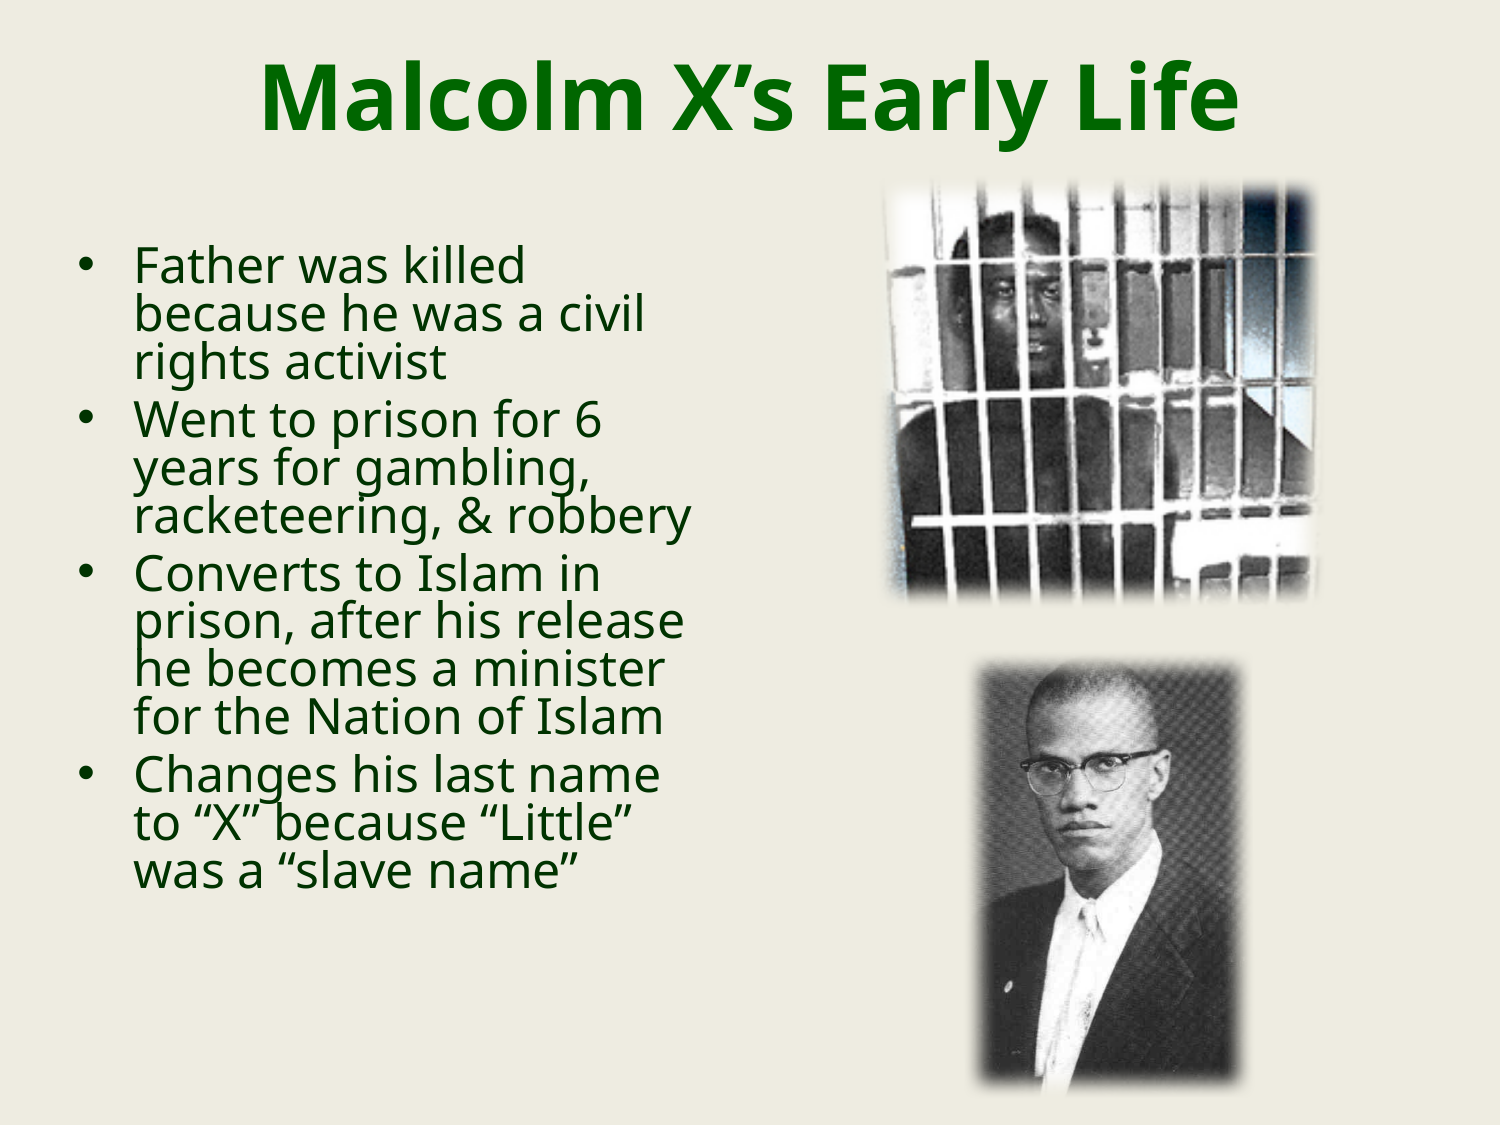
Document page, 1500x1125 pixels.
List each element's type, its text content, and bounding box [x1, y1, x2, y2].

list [874, 174, 1326, 610]
picture [962, 649, 1256, 1101]
list Father was killed because he was a civil rights activist Went to prison for 6 years for gambling, racketeering, & robbery Converts to Islam in prison, after his release he becomes a minister for the Nation of Islam Changes his last name to “X” because “Little” was a “slave name” [62, 237, 726, 1101]
title Malcolm X’s Early Life [74, 0, 1426, 188]
